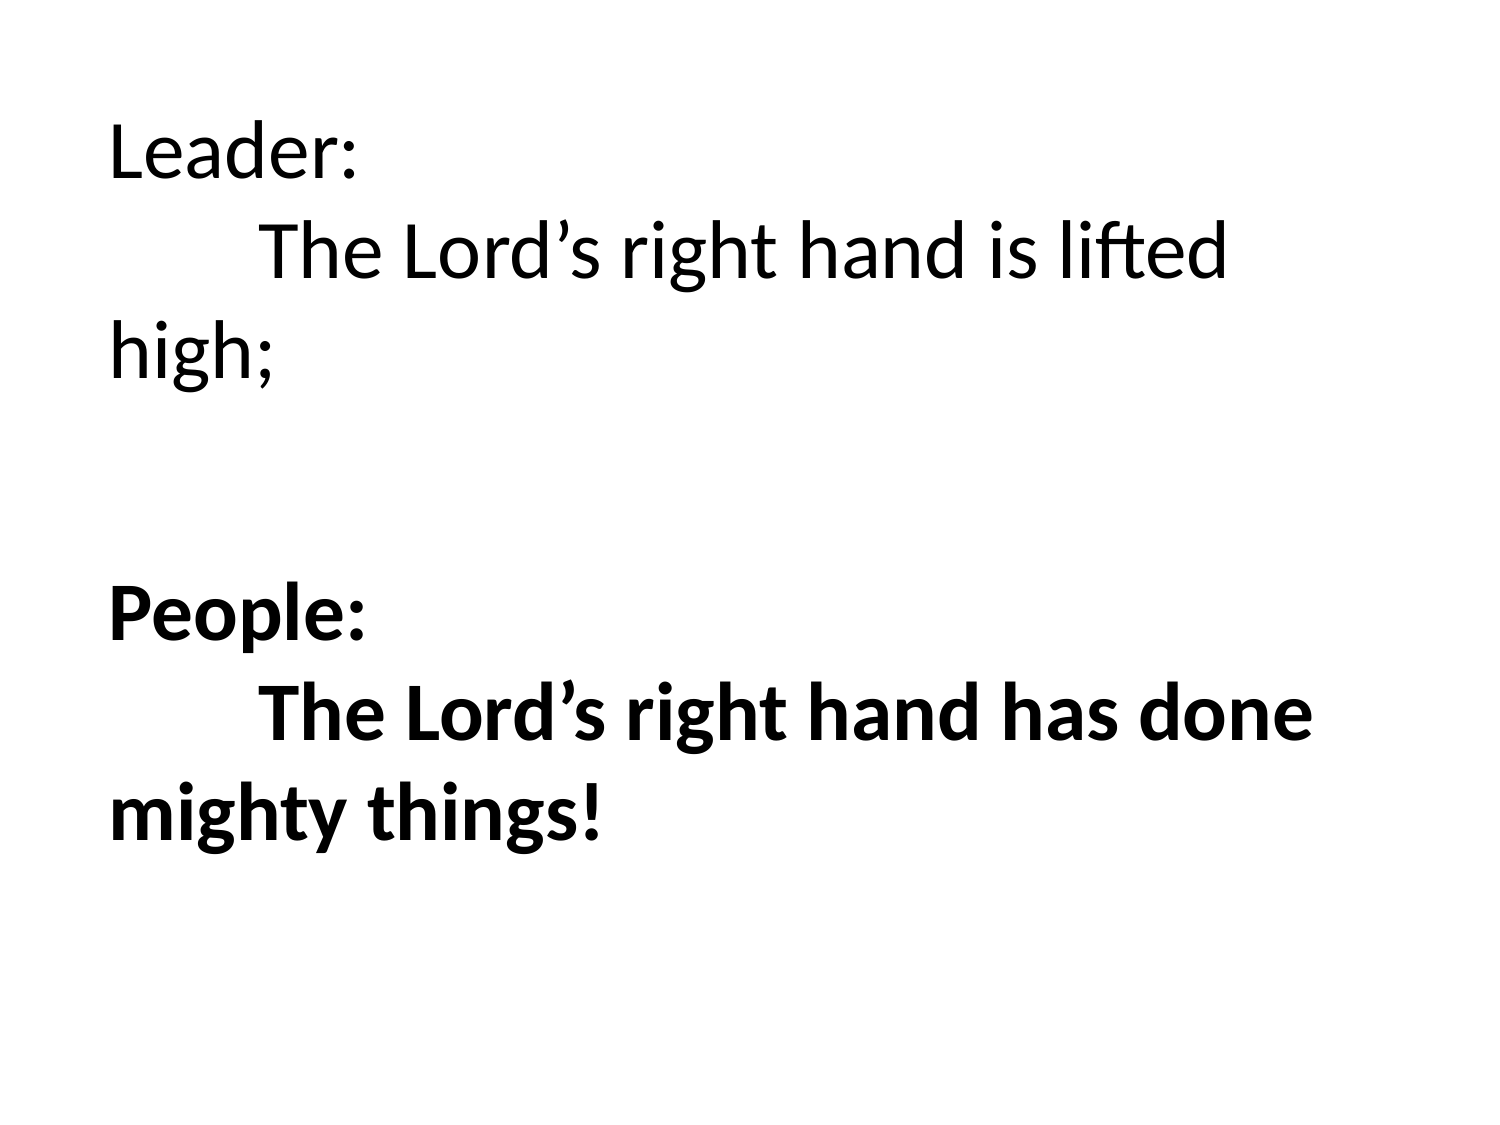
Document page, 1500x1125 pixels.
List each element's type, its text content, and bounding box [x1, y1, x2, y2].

text_box People: The Lord’s right hand has done mighty things! [93, 549, 1463, 865]
text_box Leader: The Lord’s right hand is lifted high; [93, 87, 1407, 403]
